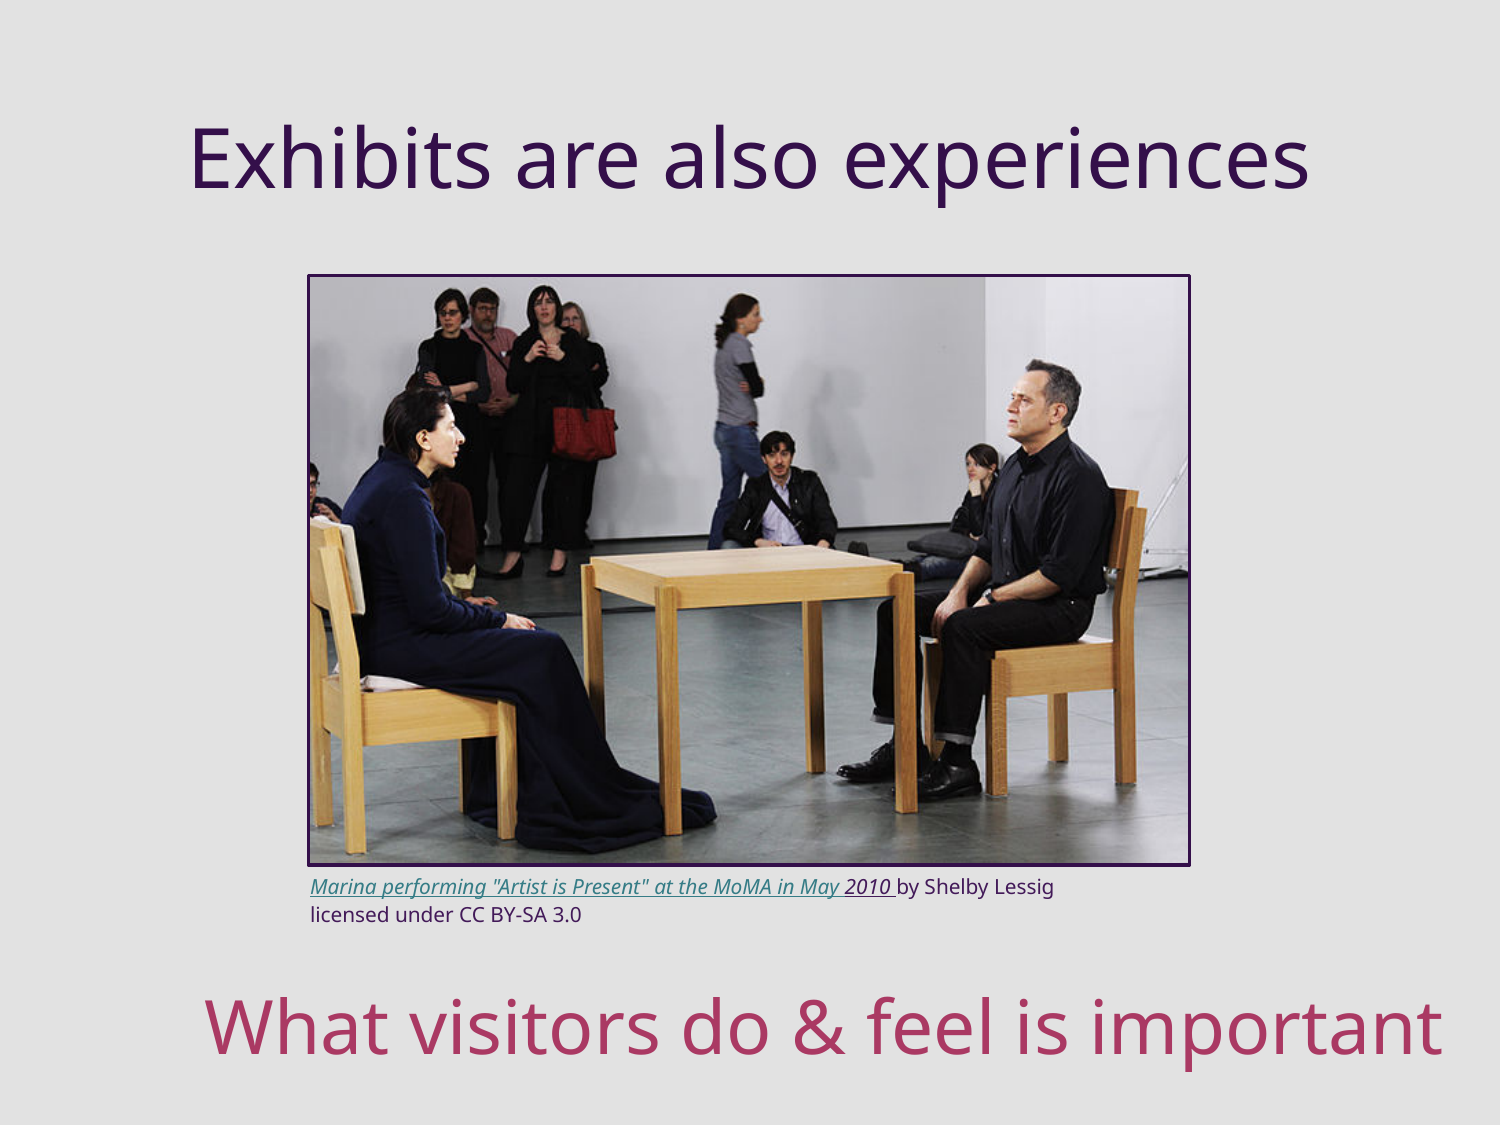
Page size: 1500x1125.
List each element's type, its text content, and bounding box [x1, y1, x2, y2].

text_box What visitors do & feel is important [0, 972, 1500, 1122]
text_box Marina performing "Artist is Present" at the MoMA in May 2010 by Shelby Lessig licensed under CC BY-SA 3.0 [295, 865, 1209, 934]
text_box Exhibits are also experiences [0, 97, 1500, 342]
picture [309, 277, 1189, 864]
